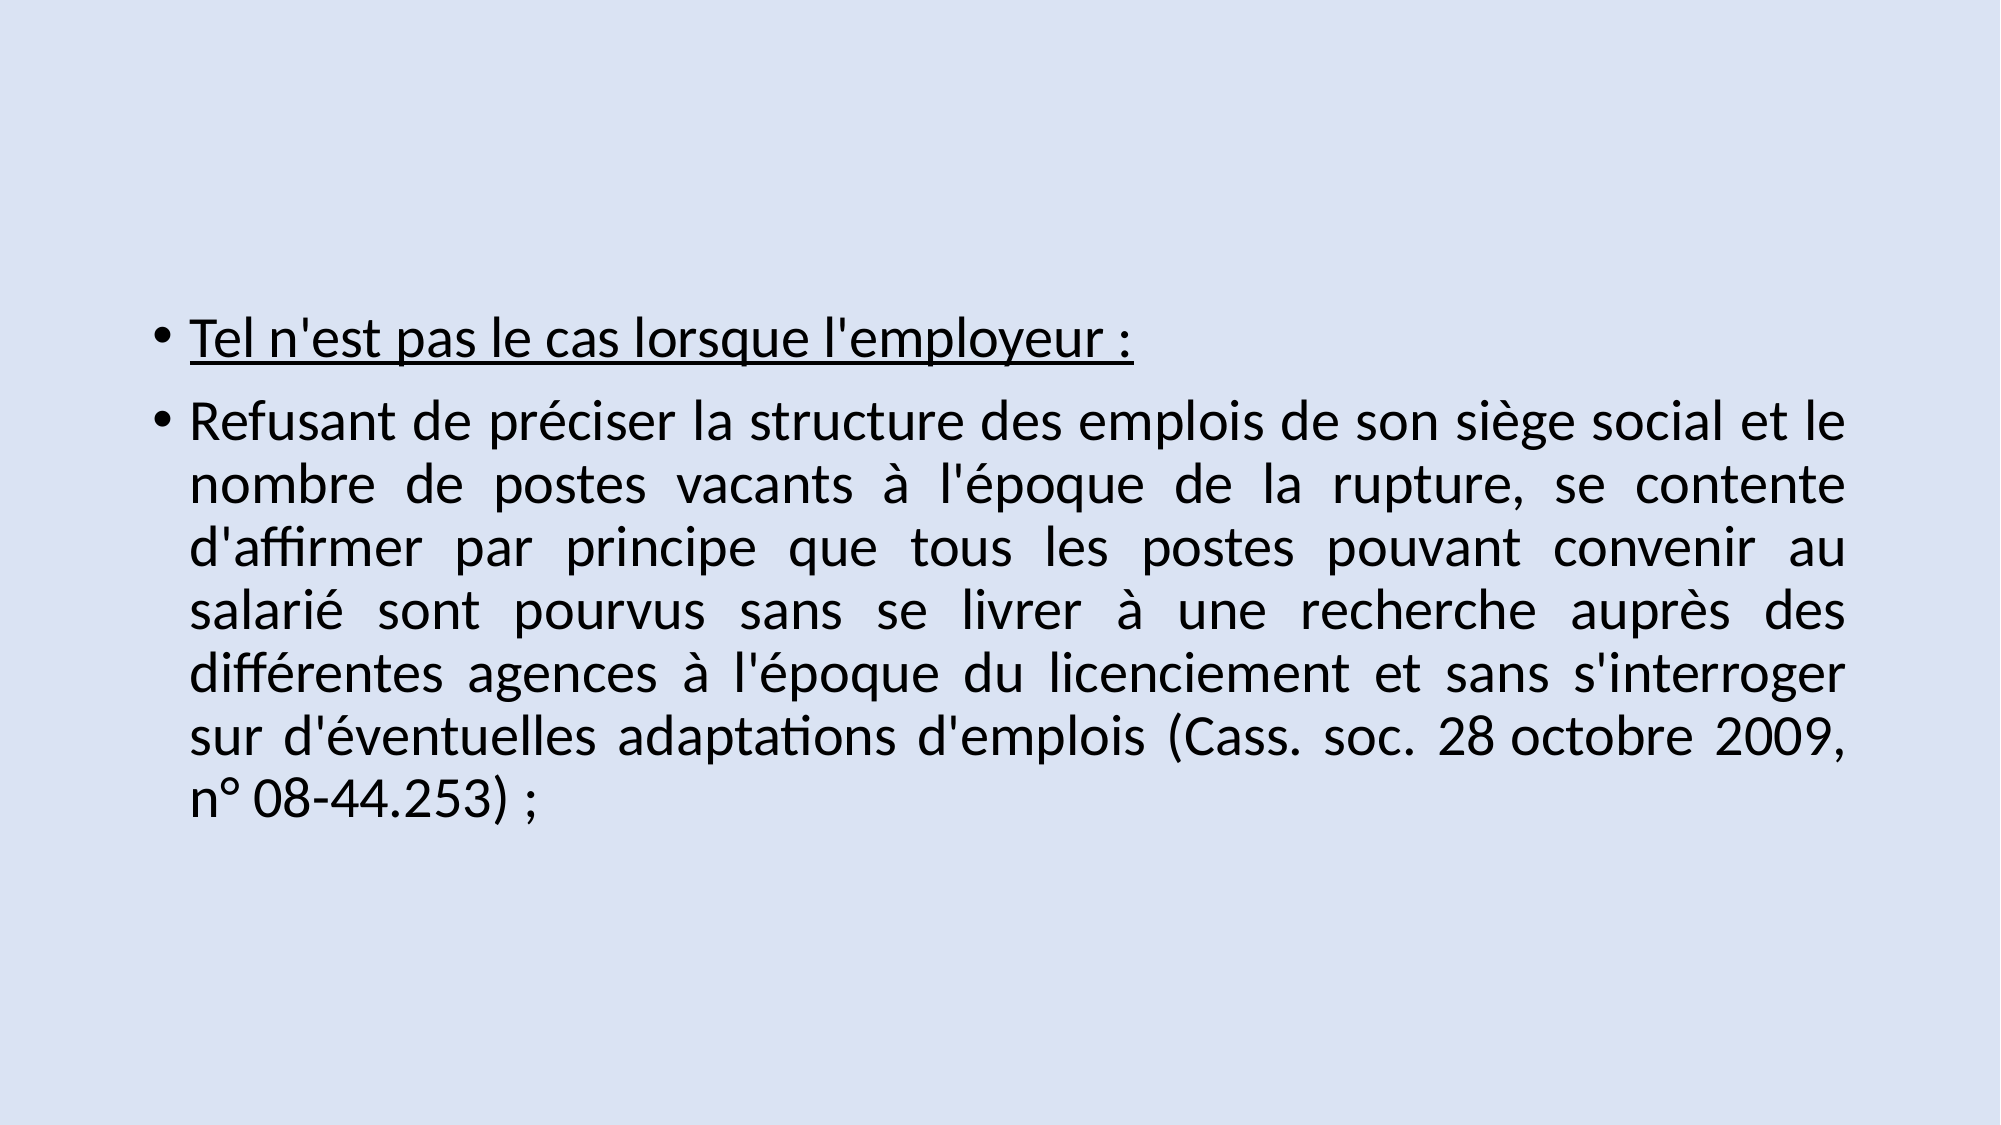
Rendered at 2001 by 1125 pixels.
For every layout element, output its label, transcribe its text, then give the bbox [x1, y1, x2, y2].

list Tel n'est pas le cas lorsque l'employeur : Refusant de préciser la structure des emplois de son siège social et le nombre de postes vacants à l'époque de la rupture, se contente d'affirmer par principe que tous les postes pouvant convenir au salarié sont pourvus sans se livrer à une recherche auprès des différentes agences à l'époque du licenciement et sans s'interroger sur d'éventuelles adaptations d'emplois (Cass. soc. 28 octobre 2009, n° 08-44.253) ; [137, 299, 1863, 1014]
